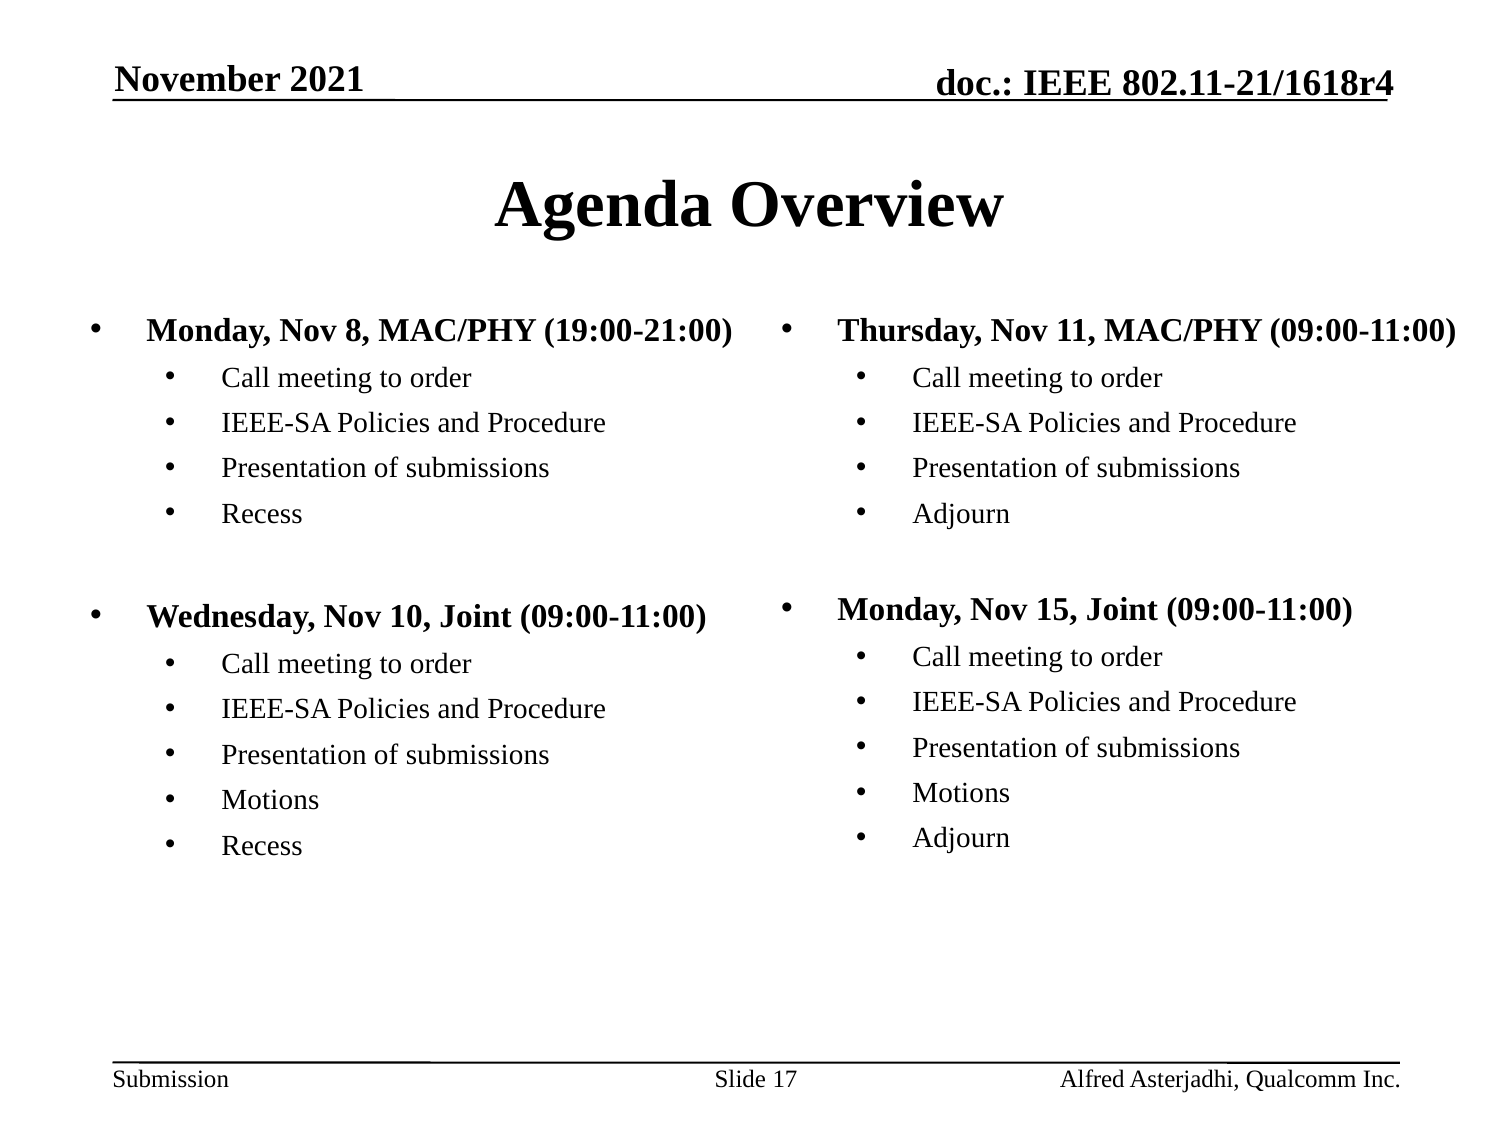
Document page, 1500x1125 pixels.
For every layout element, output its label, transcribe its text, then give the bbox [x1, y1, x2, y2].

footer Alfred Asterjadhi, Qualcomm Inc. [878, 1061, 1402, 1093]
slide_number Slide 17 [712, 1061, 800, 1123]
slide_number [114, 54, 423, 100]
list Monday, Nov 8, MAC/PHY (19:00-21:00) Call meeting to order IEEE-SA Policies and Procedure Presentation of submissions Recess Wednesday, Nov 10, Joint (09:00-11:00) Call meeting to order IEEE-SA Policies and Procedure Presentation of submissions Motions Recess [74, 299, 788, 1063]
text_box Thursday, Nov 11, MAC/PHY (09:00-11:00) Call meeting to order IEEE-SA Policies and Procedure Presentation of submissions Adjourn Monday, Nov 15, Joint (09:00-11:00) Call meeting to order IEEE-SA Policies and Procedure Presentation of submissions Motions Adjourn [765, 300, 1495, 963]
title Agenda Overview [112, 112, 1388, 288]
